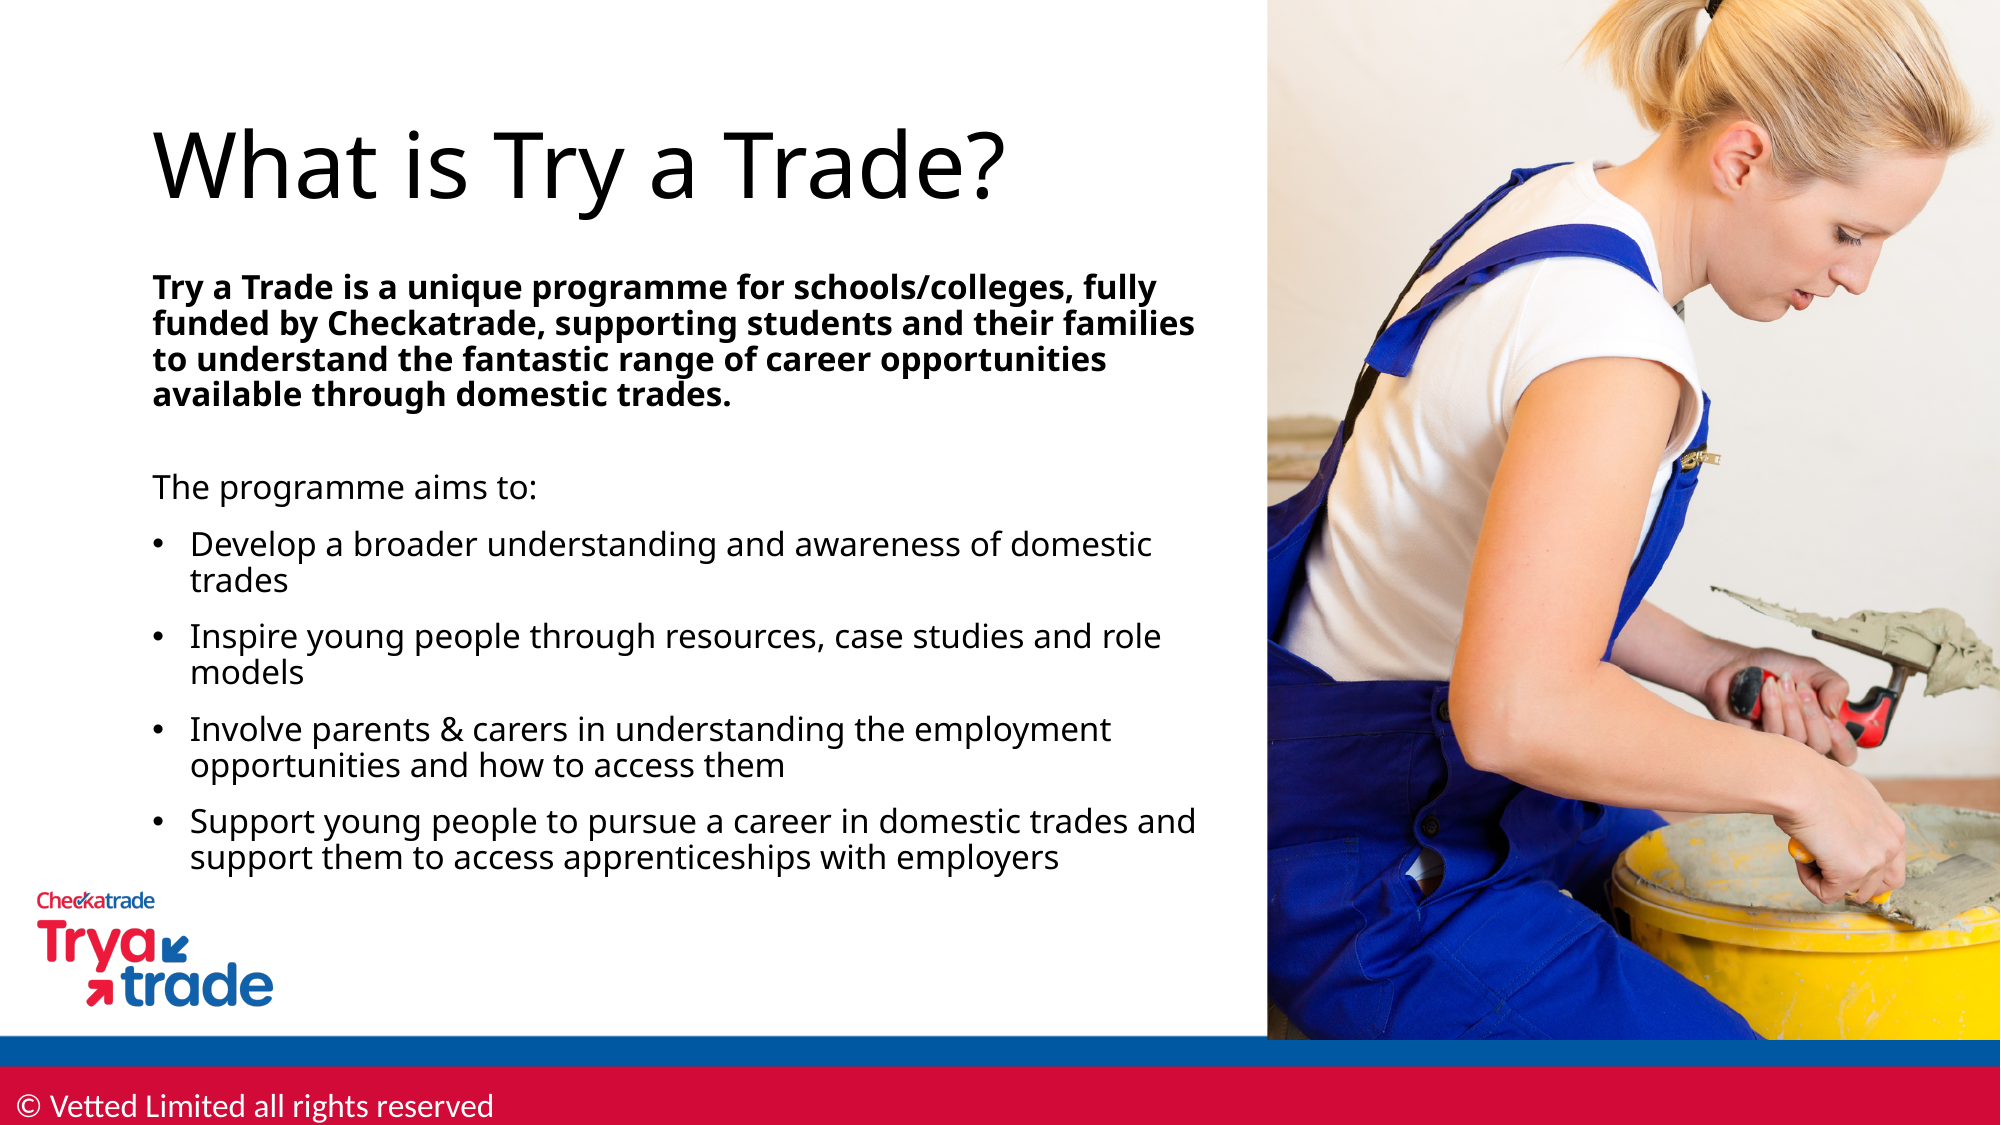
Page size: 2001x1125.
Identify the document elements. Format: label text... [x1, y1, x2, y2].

list Try a Trade is a unique programme for schools/colleges, fully funded by Checkatrade, supporting students and their families to understand the fantastic range of career opportunities available through domestic trades. The programme aims to: Develop a broader understanding and awareness of domestic trades Inspire young people through resources, case studies and role models Involve parents & carers in understanding the employment opportunities and how to access them Support young people to pursue a career in domestic trades and support them to access apprenticeships with employers [137, 263, 1228, 978]
title What is Try a Trade? [137, 59, 1267, 278]
picture [0, 0, 2000, 1125]
